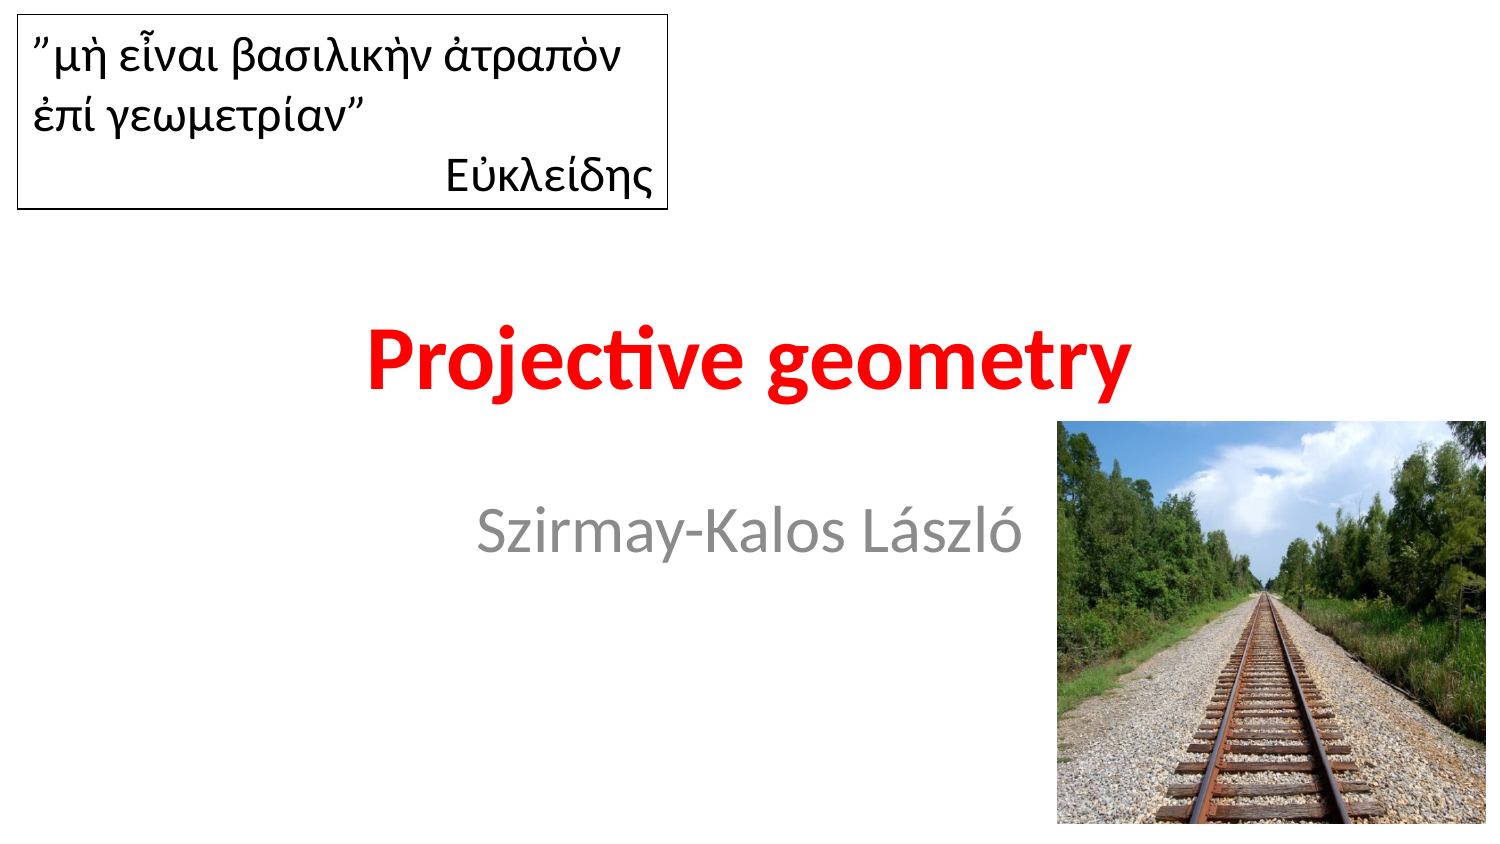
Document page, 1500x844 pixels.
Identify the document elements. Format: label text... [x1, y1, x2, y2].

subtitle Szirmay-Kalos László [225, 478, 1051, 694]
title Projective geometry [112, 262, 1388, 443]
text_box ”μὴ εἶναι βασιλικὴν ἀτραπὸν ἐπί γεωμετρίαν” Εὐκλείδης [17, 14, 668, 209]
picture [1056, 421, 1486, 824]
